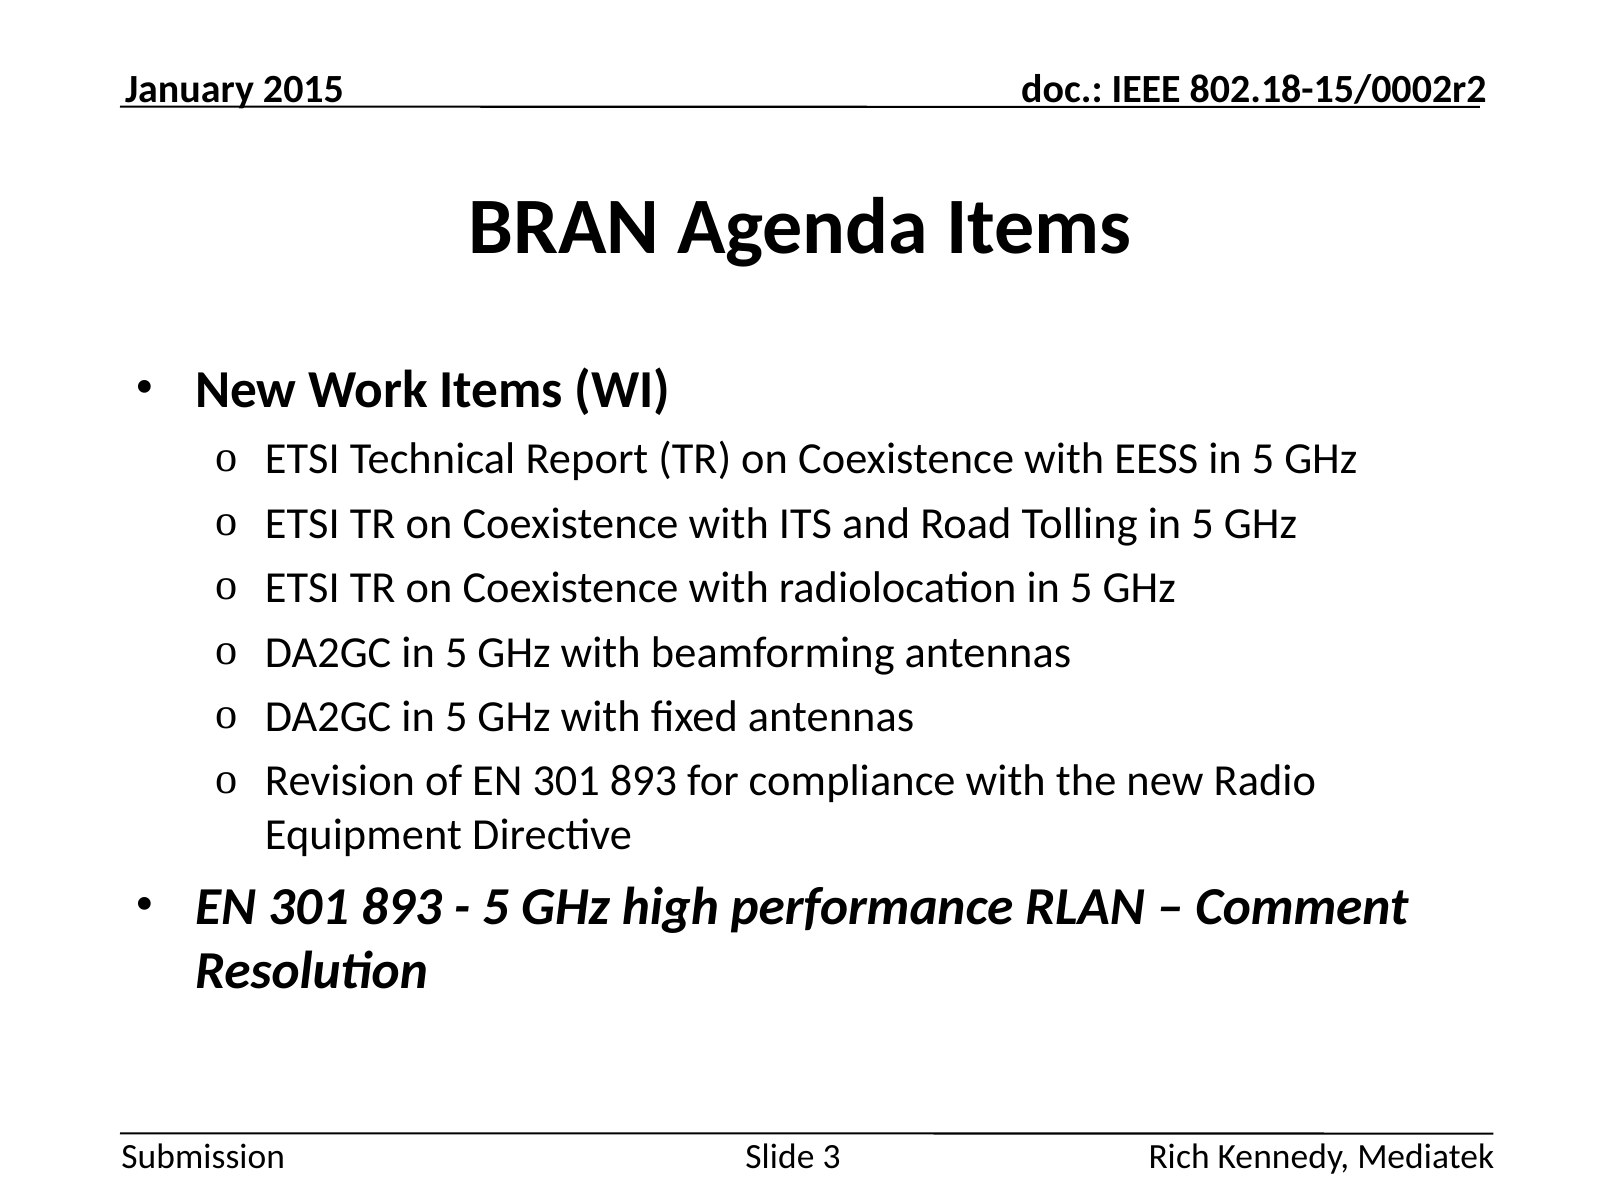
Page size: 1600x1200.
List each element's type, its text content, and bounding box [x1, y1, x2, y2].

title BRAN Agenda Items [119, 119, 1481, 323]
footer Rich Kennedy, Mediatek [1074, 1132, 1495, 1165]
slide_number Slide 3 [733, 1132, 854, 1197]
list New Work Items (WI) ETSI Technical Report (TR) on Coexistence with EESS in 5 GHz ETSI TR on Coexistence with ITS and Road Tolling in 5 GHz ETSI TR on Coexistence with radiolocation in 5 GHz DA2GC in 5 GHz with beamforming antennas DA2GC in 5 GHz with fixed antennas Revision of EN 301 893 for compliance with the new Radio Equipment Directive EN 301 893 - 5 GHz high performance RLAN – Comment Resolution [119, 346, 1481, 1084]
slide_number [124, 62, 541, 111]
